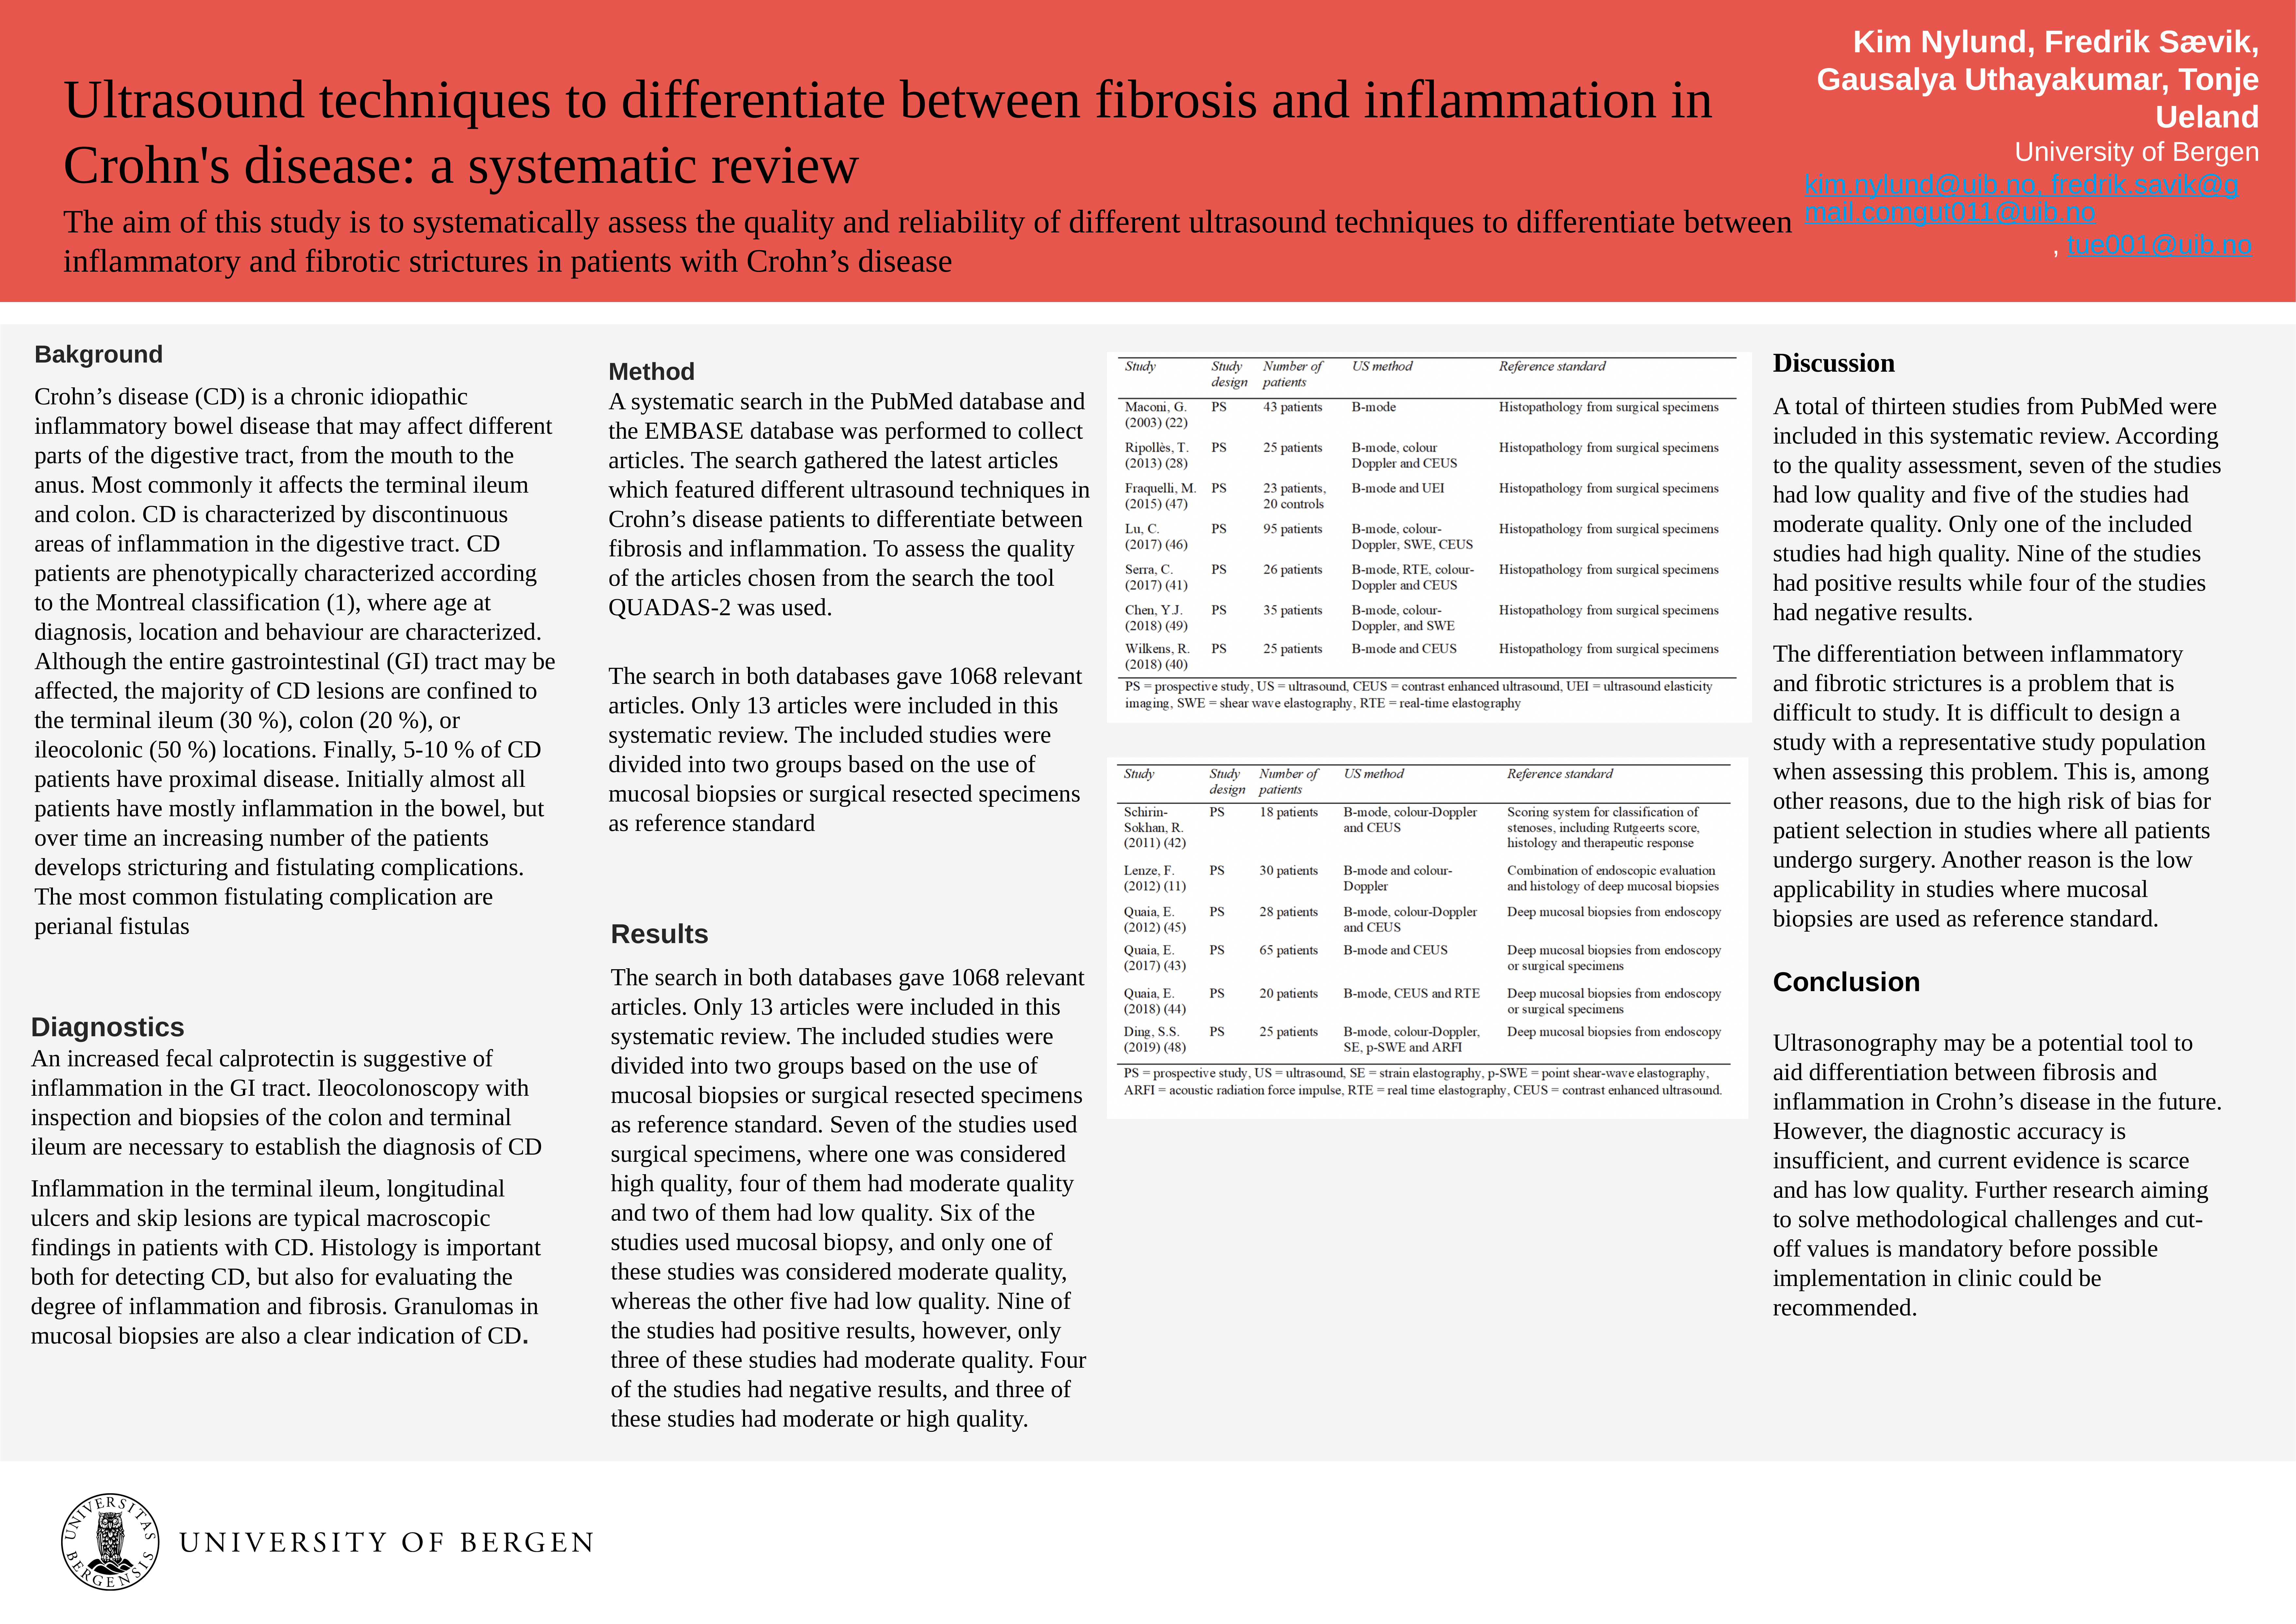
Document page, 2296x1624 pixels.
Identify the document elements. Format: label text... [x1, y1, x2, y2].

text_box Diagnostics An increased fecal calprotectin is suggestive of inflammation in the GI tract. Ileocolonoscopy with inspection and biopsies of the colon and terminal ileum are necessary to establish the diagnosis of CD Inflammation in the terminal ileum, longitudinal ulcers and skip lesions are typical macroscopic findings in patients with CD. Histology is important both for detecting CD, but also for evaluating the degree of inflammation and fibrosis. Granulomas in mucosal biopsies are also a clear indication of CD. [31, 1007, 569, 1393]
text_box Kim Nylund, Fredrik Sævik, Gausalya Uthayakumar, Tonje Ueland University of Bergen kim.nylund@uib.no, fredrik.savik@gmail.comgut011@uib.no, tue001@uib.no [1799, 19, 2260, 234]
picture [1107, 757, 1748, 1119]
picture [1107, 352, 1752, 723]
text_box Discussion A total of thirteen studies from PubMed were included in this systematic review. According to the quality assessment, seven of the studies had low quality and five of the studies had moderate quality. Only one of the included studies had high quality. Nine of the studies had positive results while four of the studies had negative results. The differentiation between inflammatory and fibrotic strictures is a problem that is difficult to study. It is difficult to design a study with a representative study population when assessing this problem. This is, among other reasons, due to the high risk of bias for patient selection in studies where all patients undergo surgery. Another reason is the low applicability in studies where mucosal biopsies are used as reference standard. Conclusion Ultrasonography may be a potential tool to aid differentiation between fibrosis and inflammation in Crohn’s disease in the future. However, the diagnostic accuracy is insufficient, and current evidence is scarce and has low quality. Further research aiming to solve methodological challenges and cut-off values is mandatory before possible implementation in clinic could be recommended. [1768, 342, 2229, 1349]
text_box Results The search in both databases gave 1068 relevant articles. Only 13 articles were included in this systematic review. The included studies were divided into two groups based on the use of mucosal biopsies or surgical resected specimens as reference standard. Seven of the studies used surgical specimens, where one was considered high quality, four of them had moderate quality and two of them had low quality. Six of the studies used mucosal biopsy, and only one of these studies was considered moderate quality, whereas the other five had low quality. Nine of the studies had positive results, however, only three of these studies had moderate quality. Four of the studies had negative results, and three of these studies had moderate or high quality. [606, 913, 1100, 1471]
text_box Ultrasound techniques to differentiate between fibrosis and inflammation in Crohn's disease: a systematic review [63, 60, 1799, 196]
text_box The aim of this study is to systematically assess the quality and reliability of different ultrasound techniques to differentiate between inflammatory and fibrotic strictures in patients with Crohn’s disease [63, 197, 1901, 281]
text_box Method A systematic search in the PubMed database and the EMBASE database was performed to collect articles. The search gathered the latest articles which featured different ultrasound techniques in Crohn’s disease patients to differentiate between fibrosis and inflammation. To assess the quality of the articles chosen from the search the tool QUADAS-2 was used. The search in both databases gave 1068 relevant articles. Only 13 articles were included in this systematic review. The included studies were divided into two groups based on the use of mucosal biopsies or surgical resected specimens as reference standard [604, 353, 1100, 927]
picture [61, 1493, 593, 1591]
text_box Bakground Crohn’s disease (CD) is a chronic idiopathic inflammatory bowel disease that may affect different parts of the digestive tract, from the mouth to the anus. Most commonly it affects the terminal ileum and colon. CD is characterized by discontinuous areas of inflammation in the digestive tract. CD patients are phenotypically characterized according to the Montreal classification (1), where age at diagnosis, location and behaviour are characterized. Although the entire gastrointestinal (GI) tract may be affected, the majority of CD lesions are confined to the terminal ileum (30 %), colon (20 %), or ileocolonic (50 %) locations. Finally, 5-10 % of CD patients have proximal disease. Initially almost all patients have mostly inflammation in the bowel, but over time an increasing number of the patients develops stricturing and fistulating complications. The most common fistulating complication are perianal fistulas [29, 336, 568, 941]
